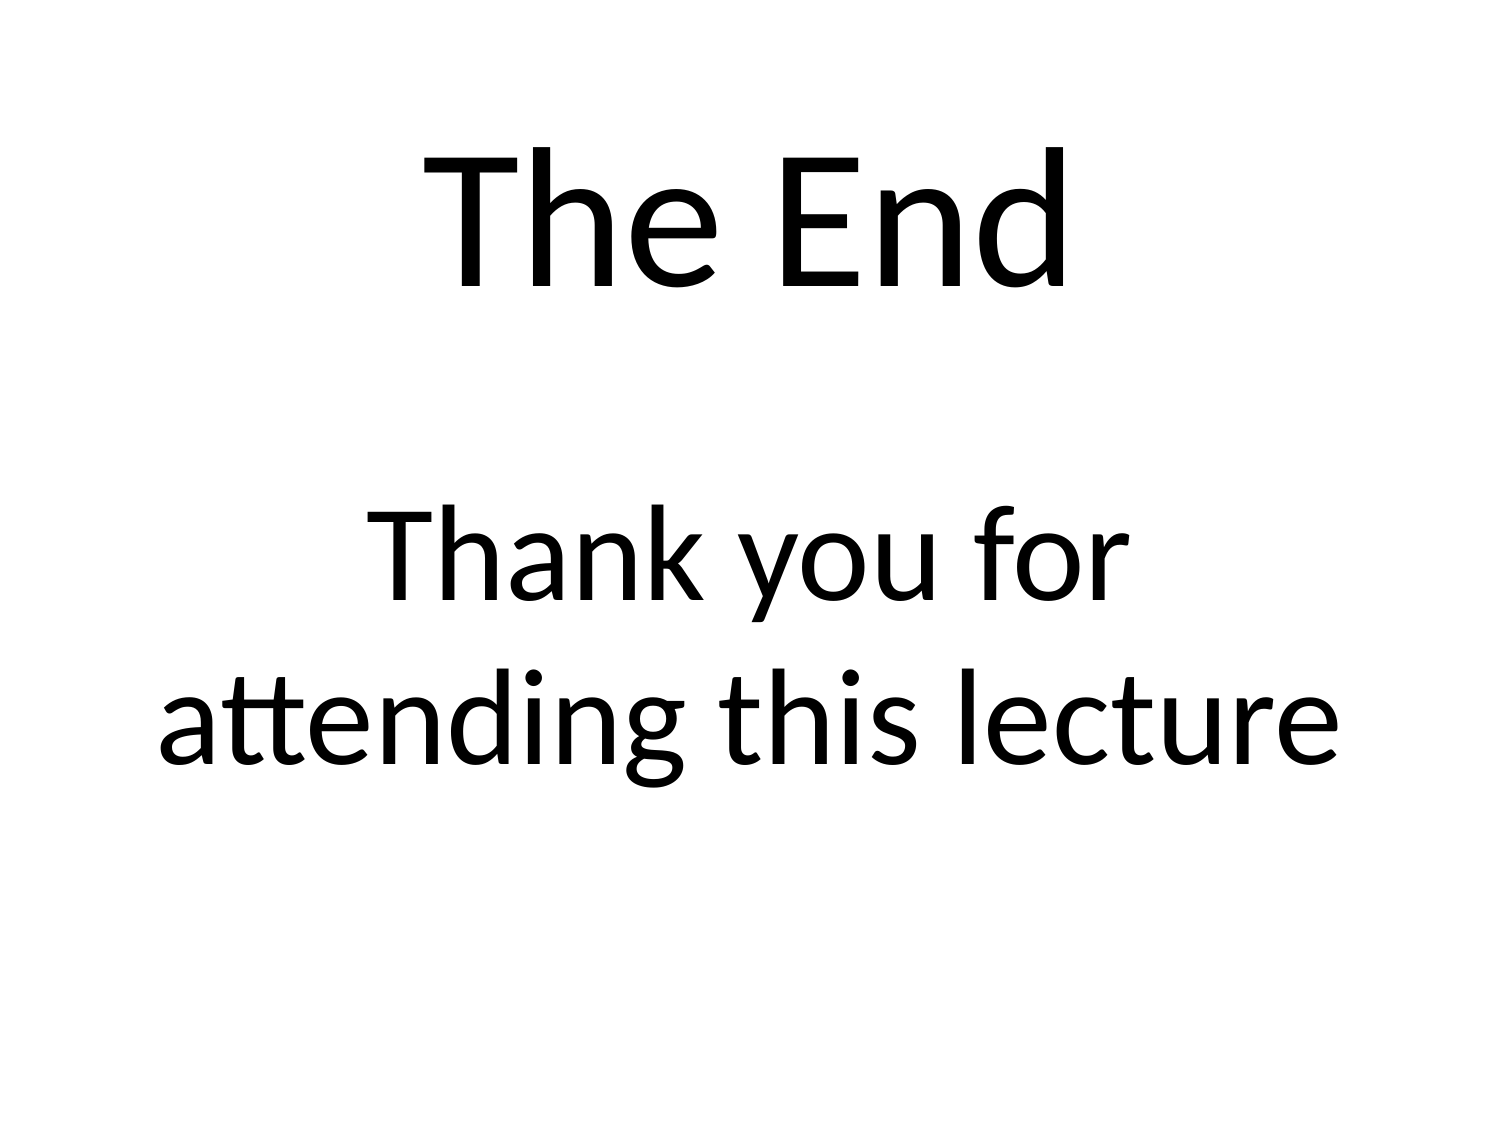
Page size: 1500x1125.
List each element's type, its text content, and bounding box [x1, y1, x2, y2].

title The End [75, 112, 1425, 262]
list Thank you for attending this lecture [75, 262, 1425, 1005]
